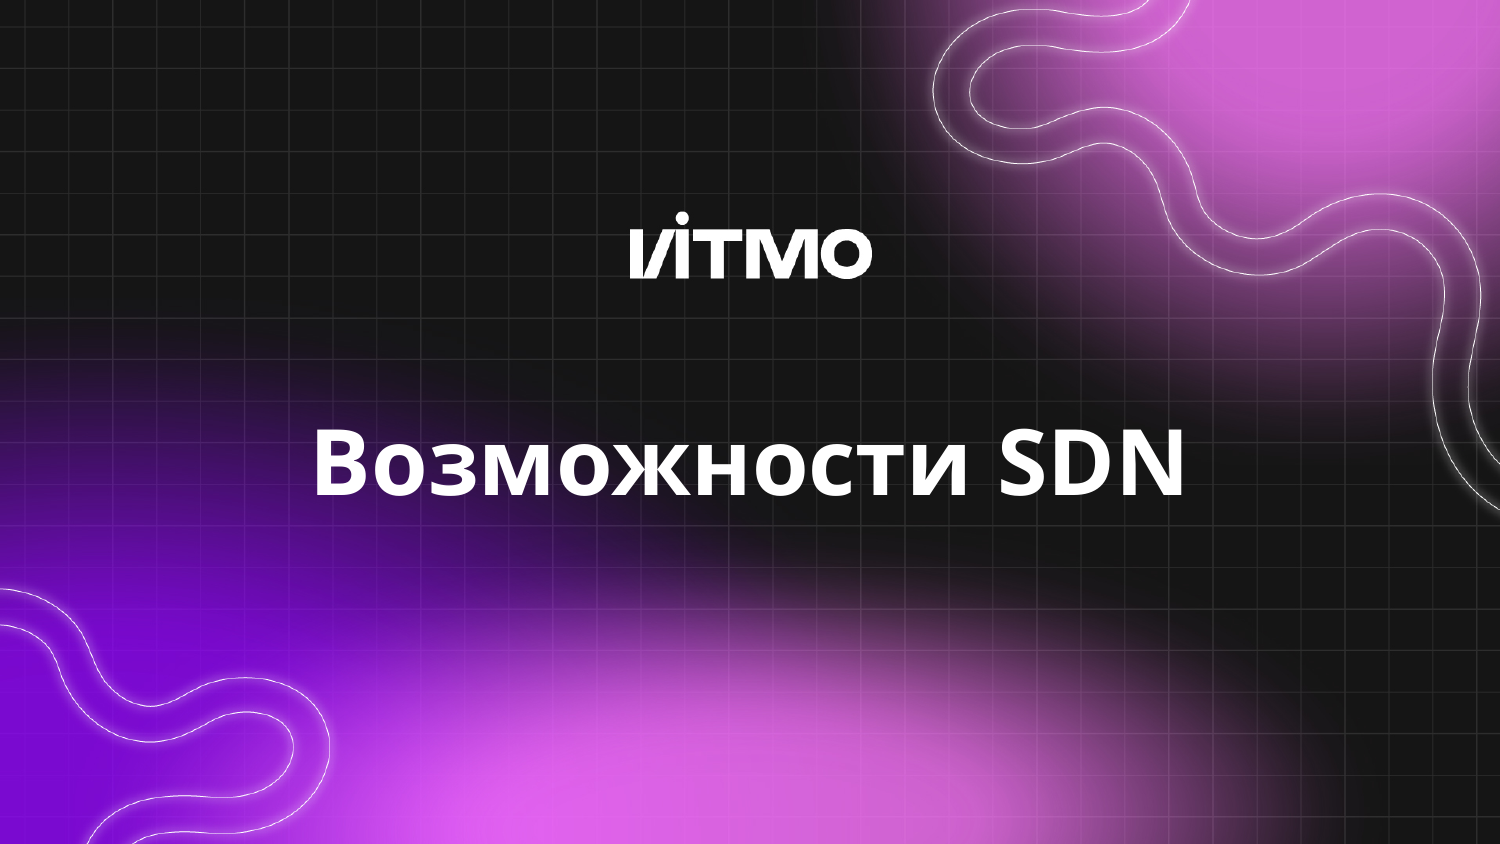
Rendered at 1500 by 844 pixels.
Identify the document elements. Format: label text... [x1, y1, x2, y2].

picture [0, 0, 1500, 844]
title Возможности SDN [225, 400, 1275, 517]
